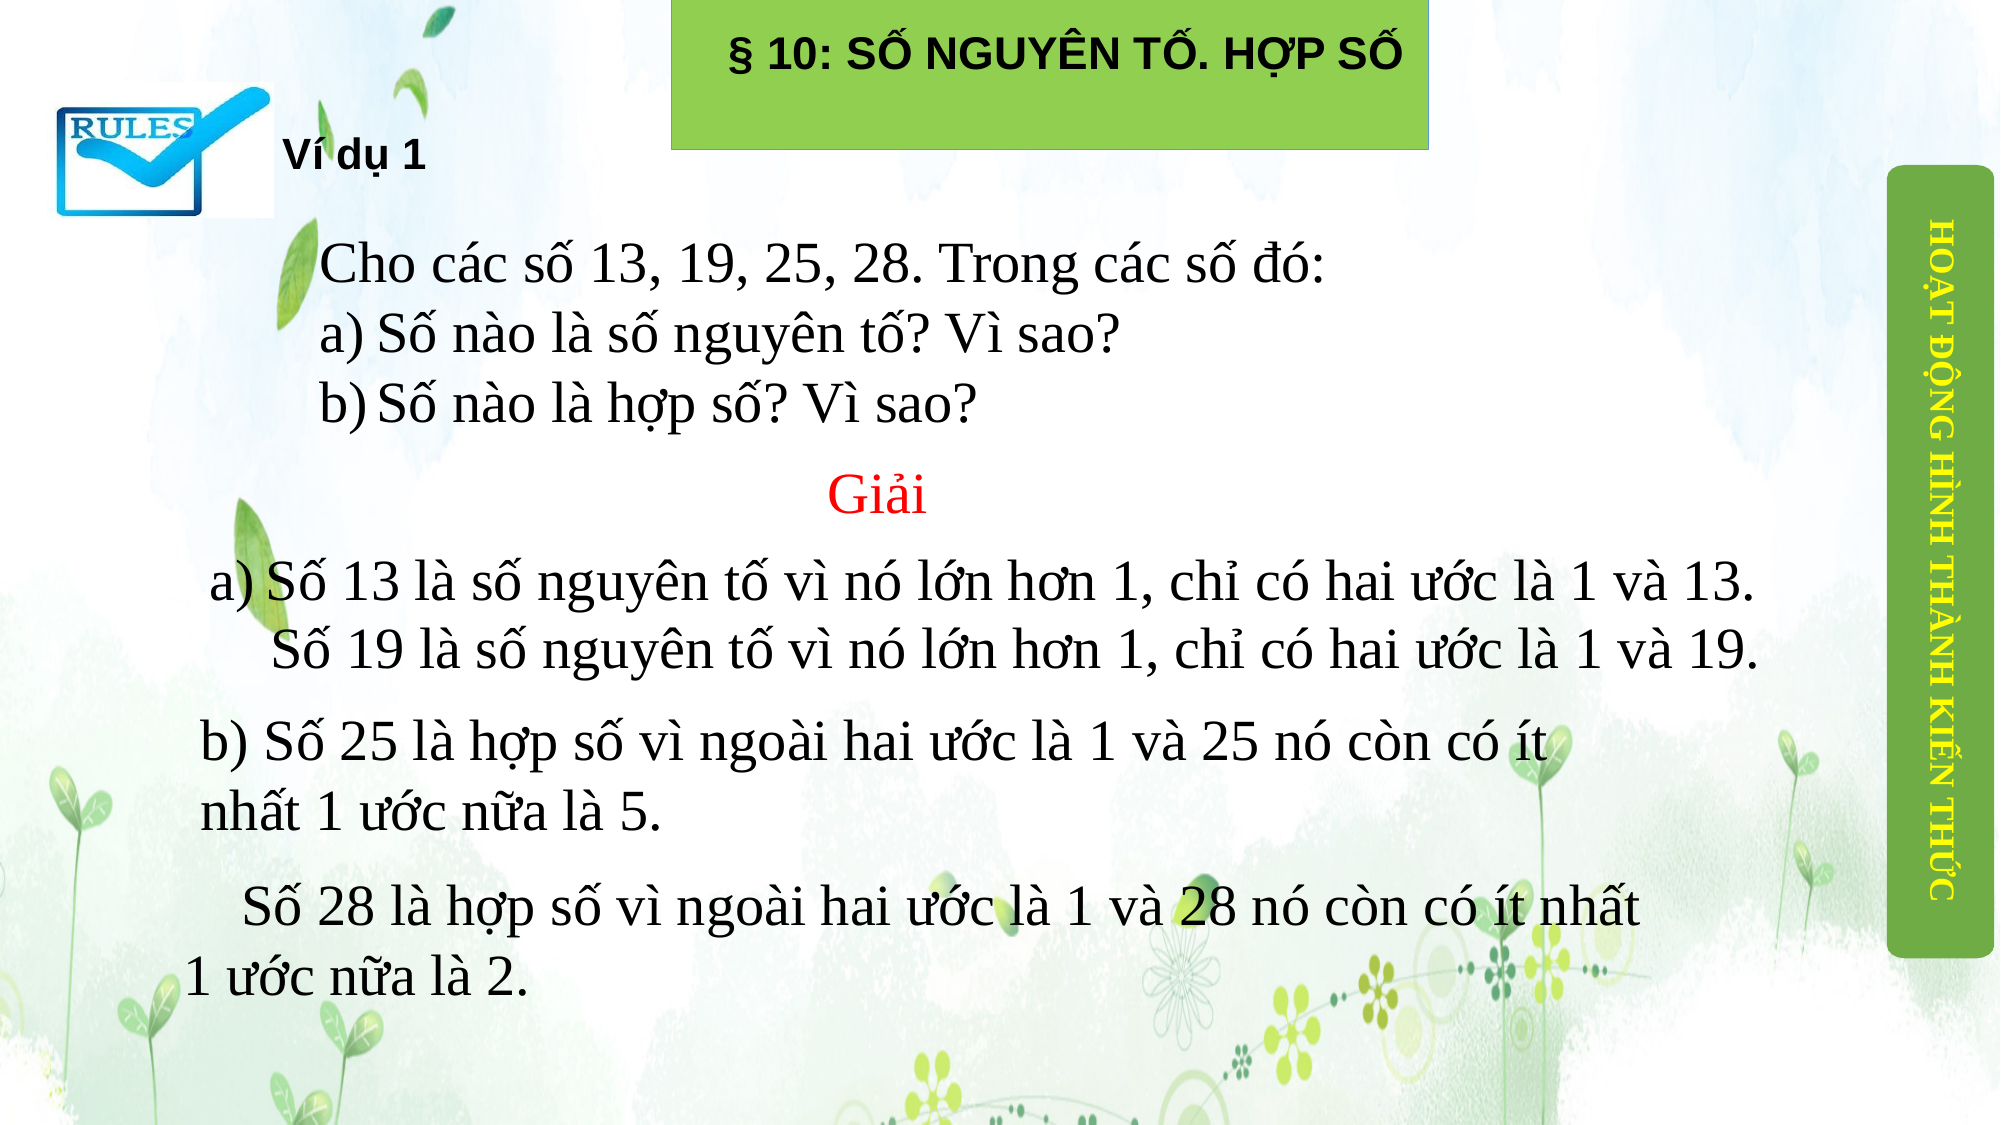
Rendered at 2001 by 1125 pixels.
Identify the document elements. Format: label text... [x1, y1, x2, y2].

text_box Cho các số 13, 19, 25, 28. Trong các số đó: Số nào là số nguyên tố? Vì sao? Số nào là hợp số? Vì sao? [305, 217, 1342, 442]
title § 10: SỐ NGUYÊN TỐ. HỢP SỐ [671, 0, 1429, 149]
text_box b) Số 25 là hợp số vì ngoài hai ước là 1 và 25 nó còn có ít nhất 1 ước nữa là 5. [185, 695, 1659, 850]
picture [0, 0, 2001, 1125]
text_box Số 19 là số nguyên tố vì nó lớn hơn 1, chỉ có hai ước là 1 và 19. [197, 602, 1776, 688]
text_box [1886, 164, 1995, 959]
text_box Ví dụ 1 [280, 113, 1126, 178]
text_box Giải [812, 447, 943, 533]
text_box Số 13 là số nguyên tố vì nó lớn hơn 1, chỉ có hai ước là 1 và 13. [194, 534, 1772, 620]
text_box HOẠT ĐỘNG HÌNH THÀNH KIẾN THỨC [1923, 217, 1966, 913]
text_box Số 28 là hợp số vì ngoài hai ước là 1 và 28 nó còn có ít nhất 1 ước nữa là 2. [168, 859, 1677, 1015]
